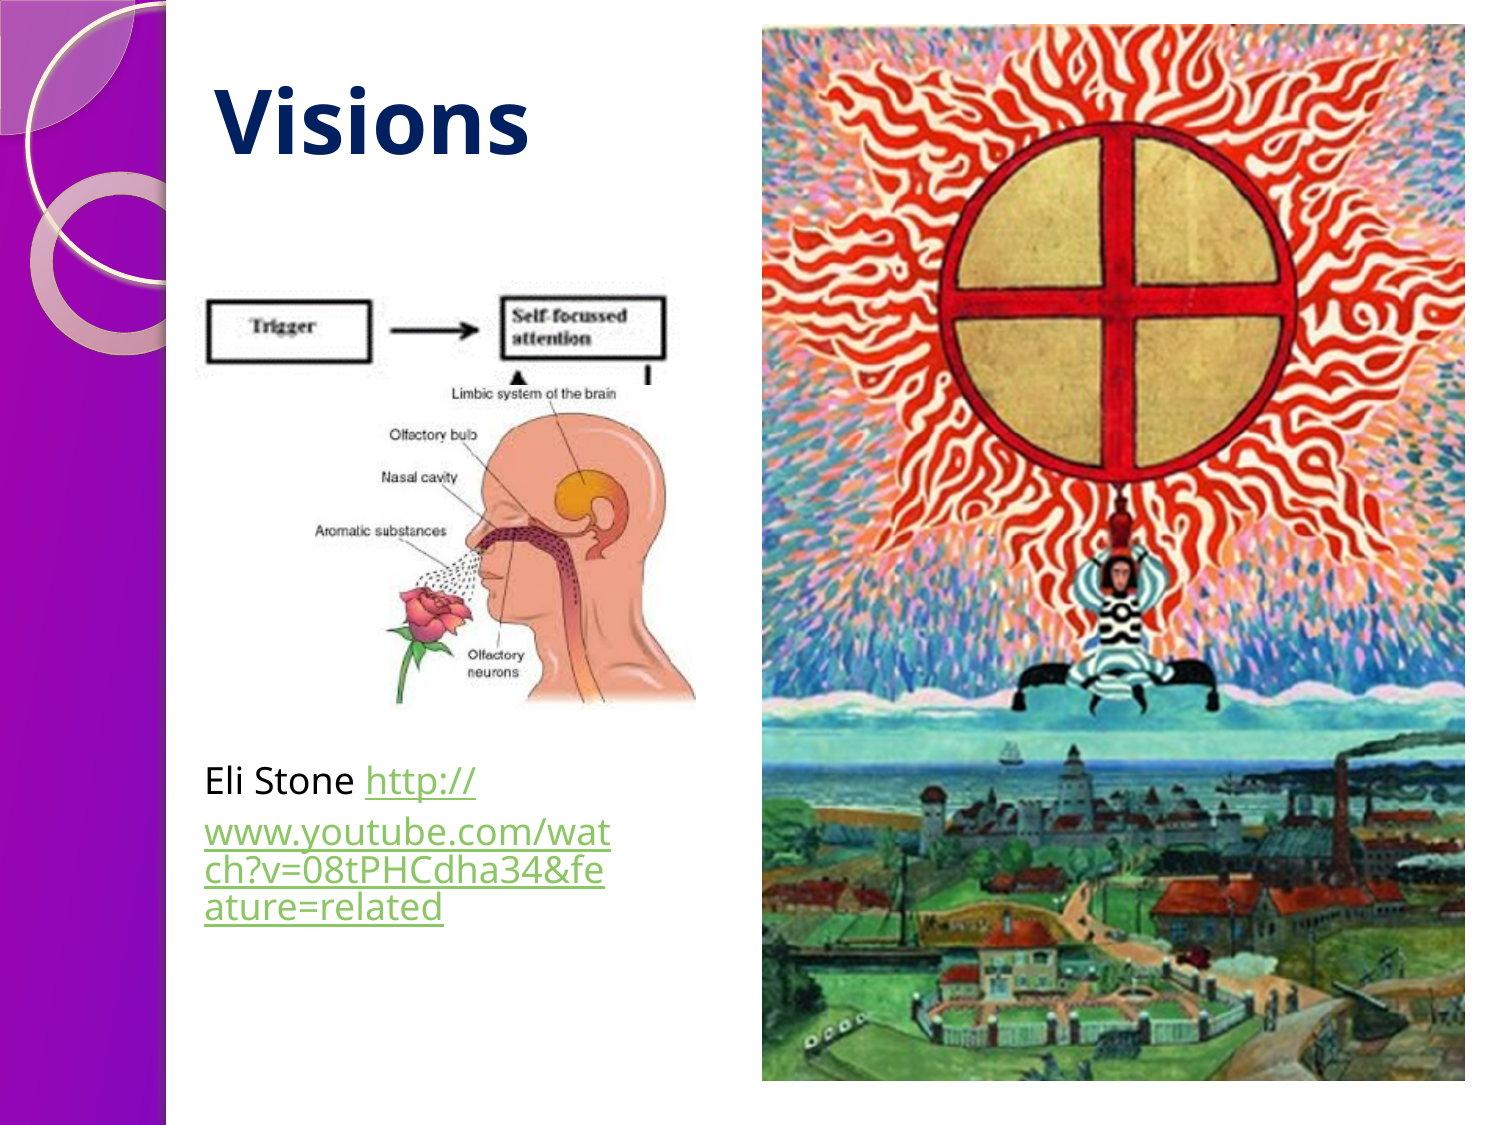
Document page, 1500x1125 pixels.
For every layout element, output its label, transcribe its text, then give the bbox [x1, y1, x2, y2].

title Visions [200, 24, 758, 213]
text_box Eli Stone http://www.youtube.com/watch?v=08tPHCdha34&feature=related [189, 749, 628, 957]
picture [762, 24, 1466, 1081]
picture [194, 199, 696, 710]
